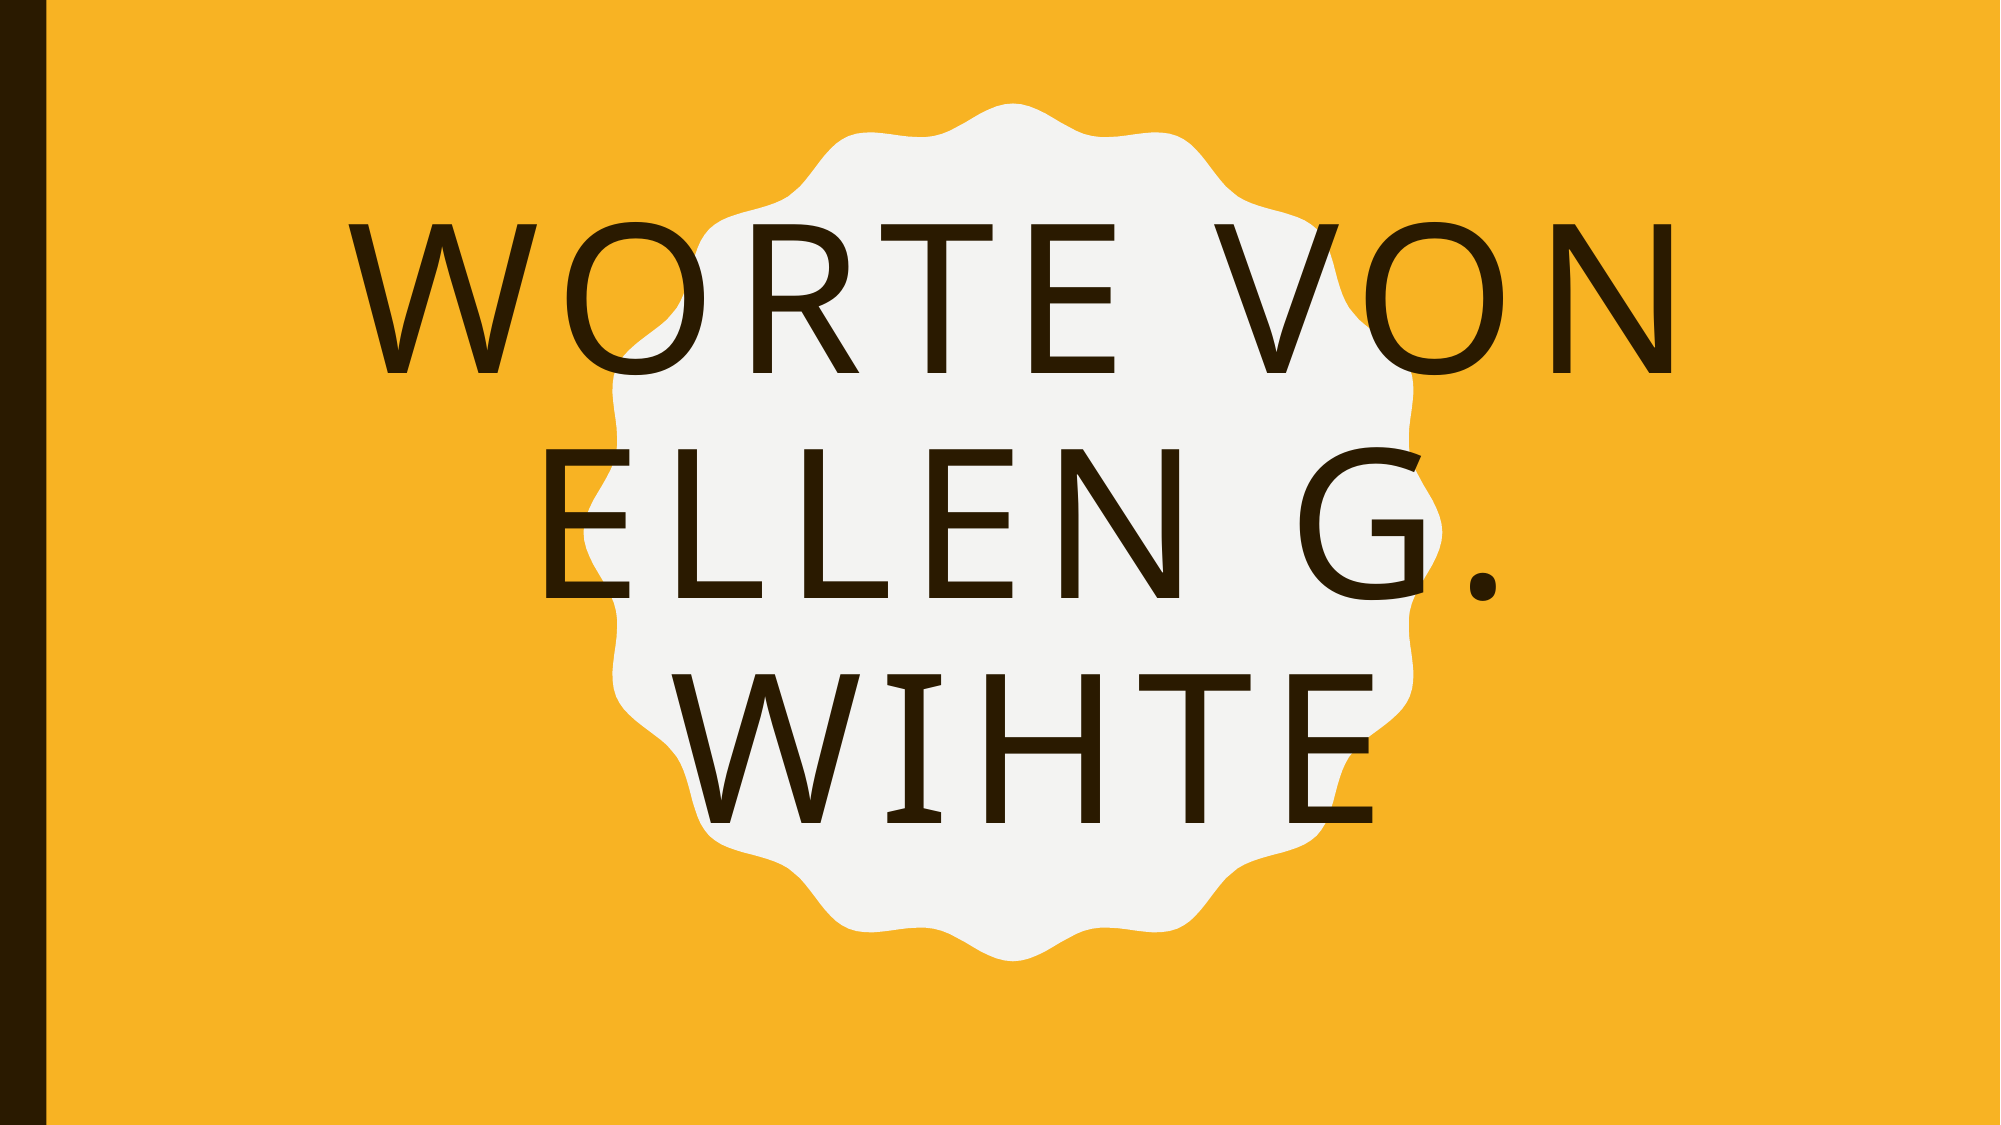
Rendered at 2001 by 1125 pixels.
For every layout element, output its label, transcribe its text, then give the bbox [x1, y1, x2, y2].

title Worte von ellen g. Wihte [181, 170, 1875, 892]
